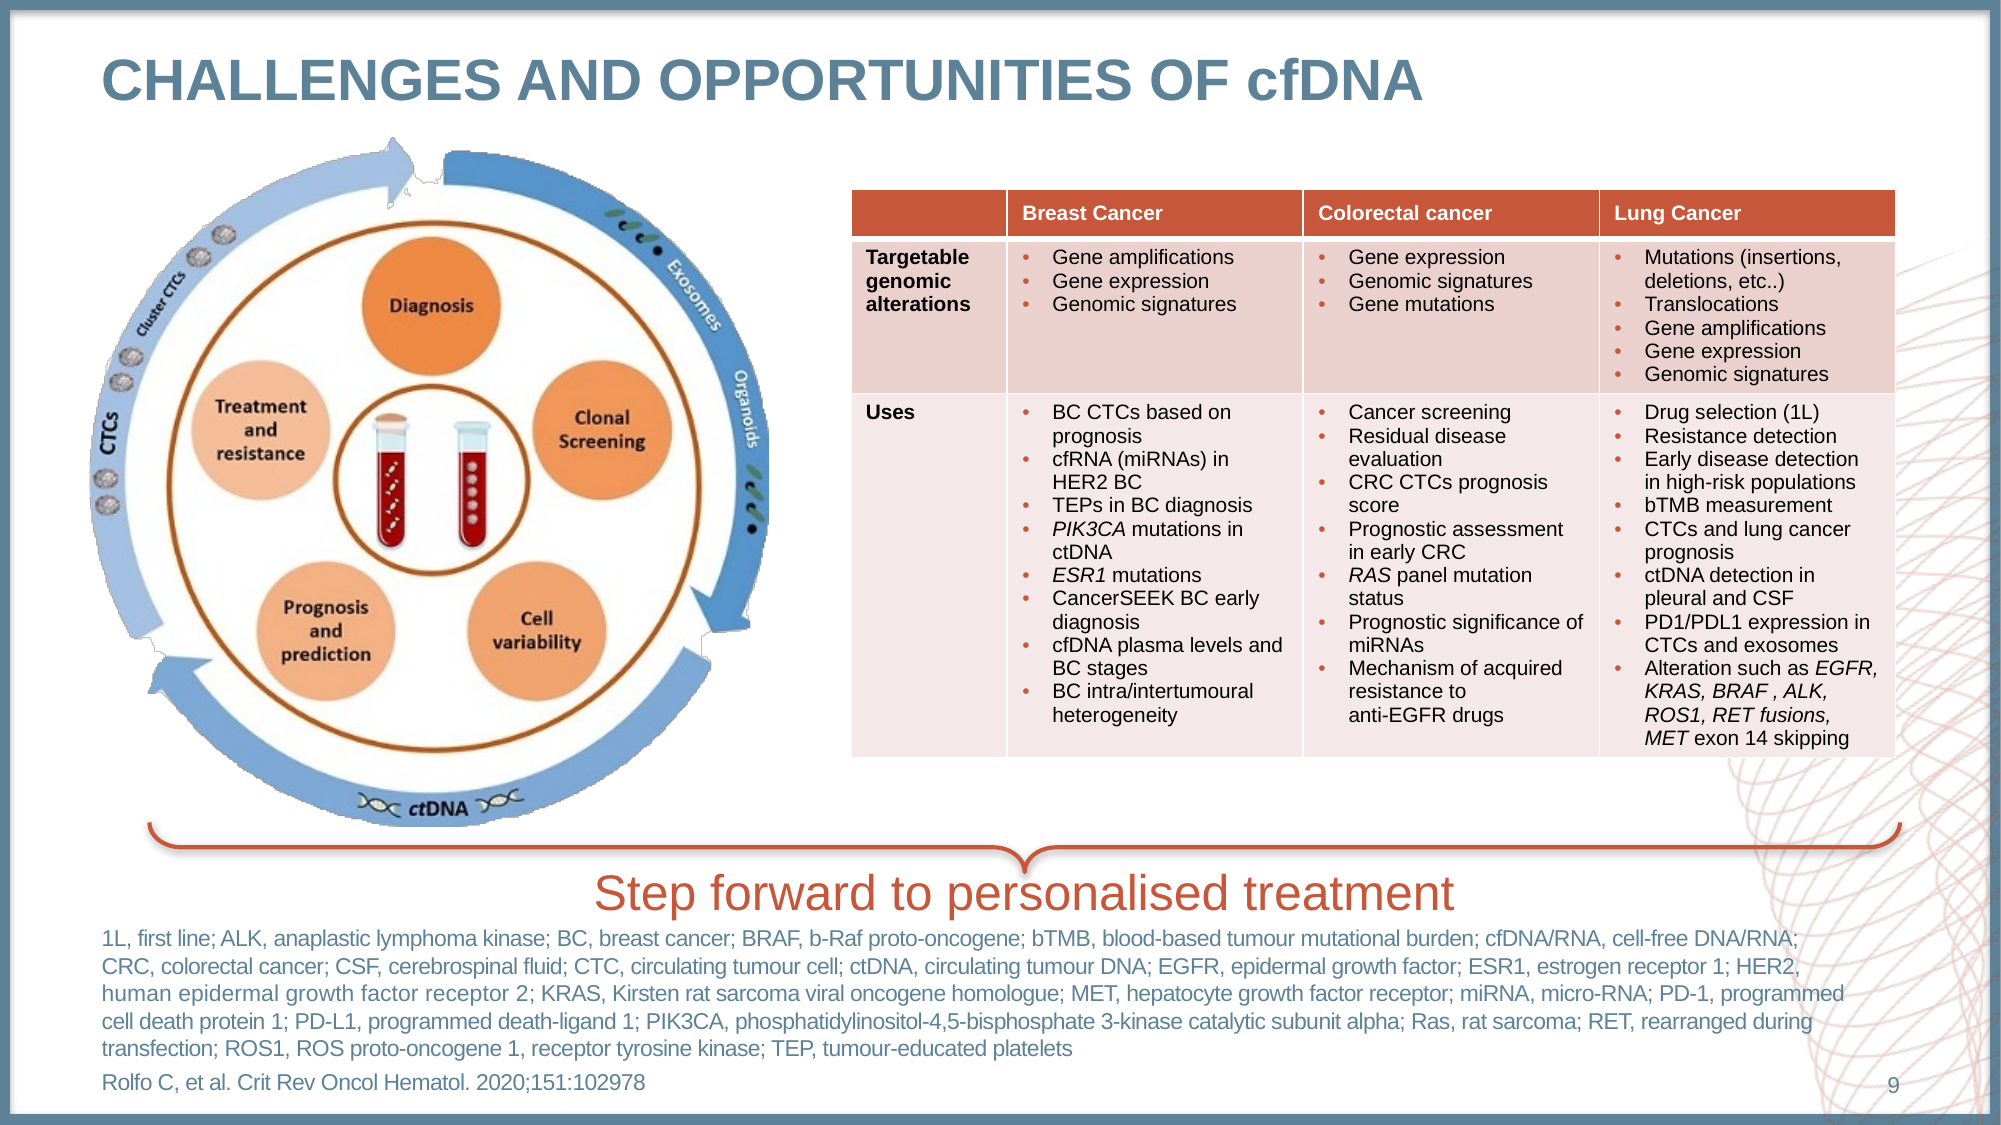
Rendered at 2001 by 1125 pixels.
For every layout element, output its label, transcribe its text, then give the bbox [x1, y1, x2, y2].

table_cell Cancer screening Residual disease evaluation CRC CTCs prognosis score Prognostic assessment in early CRC RAS panel mutation status Prognostic significance of miRNAs Mechanism of acquired resistance to anti-EGFR drugs [1304, 394, 1599, 757]
table_header Breast Cancer [1008, 190, 1302, 236]
table_cell Targetable genomic alterations [852, 242, 1006, 393]
table_header Colorectal cancer [1304, 190, 1599, 236]
table_header Lung Cancer [1600, 190, 1895, 236]
slide_number 9 [1771, 1054, 1900, 1115]
title Challenges and opportunities of cfdna [101, 42, 1900, 185]
list 1L, first line; ALK, anaplastic lymphoma kinase; BC, breast cancer; BRAF, b-Raf proto-oncogene; bTMB, blood-based tumour mutational burden; cfDNA/RNA, cell-free DNA/RNA; CRC, colorectal cancer; CSF, cerebrospinal fluid; CTC, circulating tumour cell; ctDNA, circulating tumour DNA; EGFR, epidermal growth factor; ESR1, estrogen receptor 1; HER2, human epidermal growth factor receptor 2; KRAS, Kirsten rat sarcoma viral oncogene homologue; MET, hepatocyte growth factor receptor; miRNA, micro-RNA; PD-1, programmed cell death protein 1; PD-L1, programmed death-ligand 1; PIK3CA, phosphatidylinositol-4,5-bisphosphate 3-kinase catalytic subunit alpha; Ras, rat sarcoma; RET, rearranged during transfection; ROS1, ROS proto-oncogene 1, receptor tyrosine kinase; TEP, tumour-educated platelets Rolfo C, et al. Crit Rev Oncol Hematol. 2020;151:102978 [101, 1042, 1853, 1096]
table_header [852, 190, 1006, 236]
picture [89, 136, 770, 827]
table_cell Gene expression Genomic signatures Gene mutations [1304, 242, 1599, 393]
table_cell Mutations (insertions, deletions, etc..) Translocations Gene amplifications Gene expression Genomic signatures [1600, 242, 1895, 393]
table_cell Uses [852, 394, 1006, 757]
table_cell Drug selection (1L) Resistance detection Early disease detection in high-risk populations bTMB measurement CTCs and lung cancer prognosis ctDNA detection in pleural and CSF PD1/PDL1 expression in CTCs and exosomes Alteration such as EGFR, KRAS, BRAF , ALK, ROS1, RET fusions, MET exon 14 skipping [1600, 394, 1895, 757]
table_cell BC CTCs based on prognosis cfRNA (miRNAs) in HER2 BC TEPs in BC diagnosis PIK3CA mutations in ctDNA ESR1 mutations CancerSEEK BC early diagnosis cfDNA plasma levels and BC stages BC intra/intertumoural heterogeneity [1008, 394, 1302, 757]
table_cell Gene amplifications Gene expression Genomic signatures [1008, 242, 1302, 393]
text_box Step forward to personalised treatment [578, 852, 1471, 928]
text_box [151, 822, 1903, 852]
